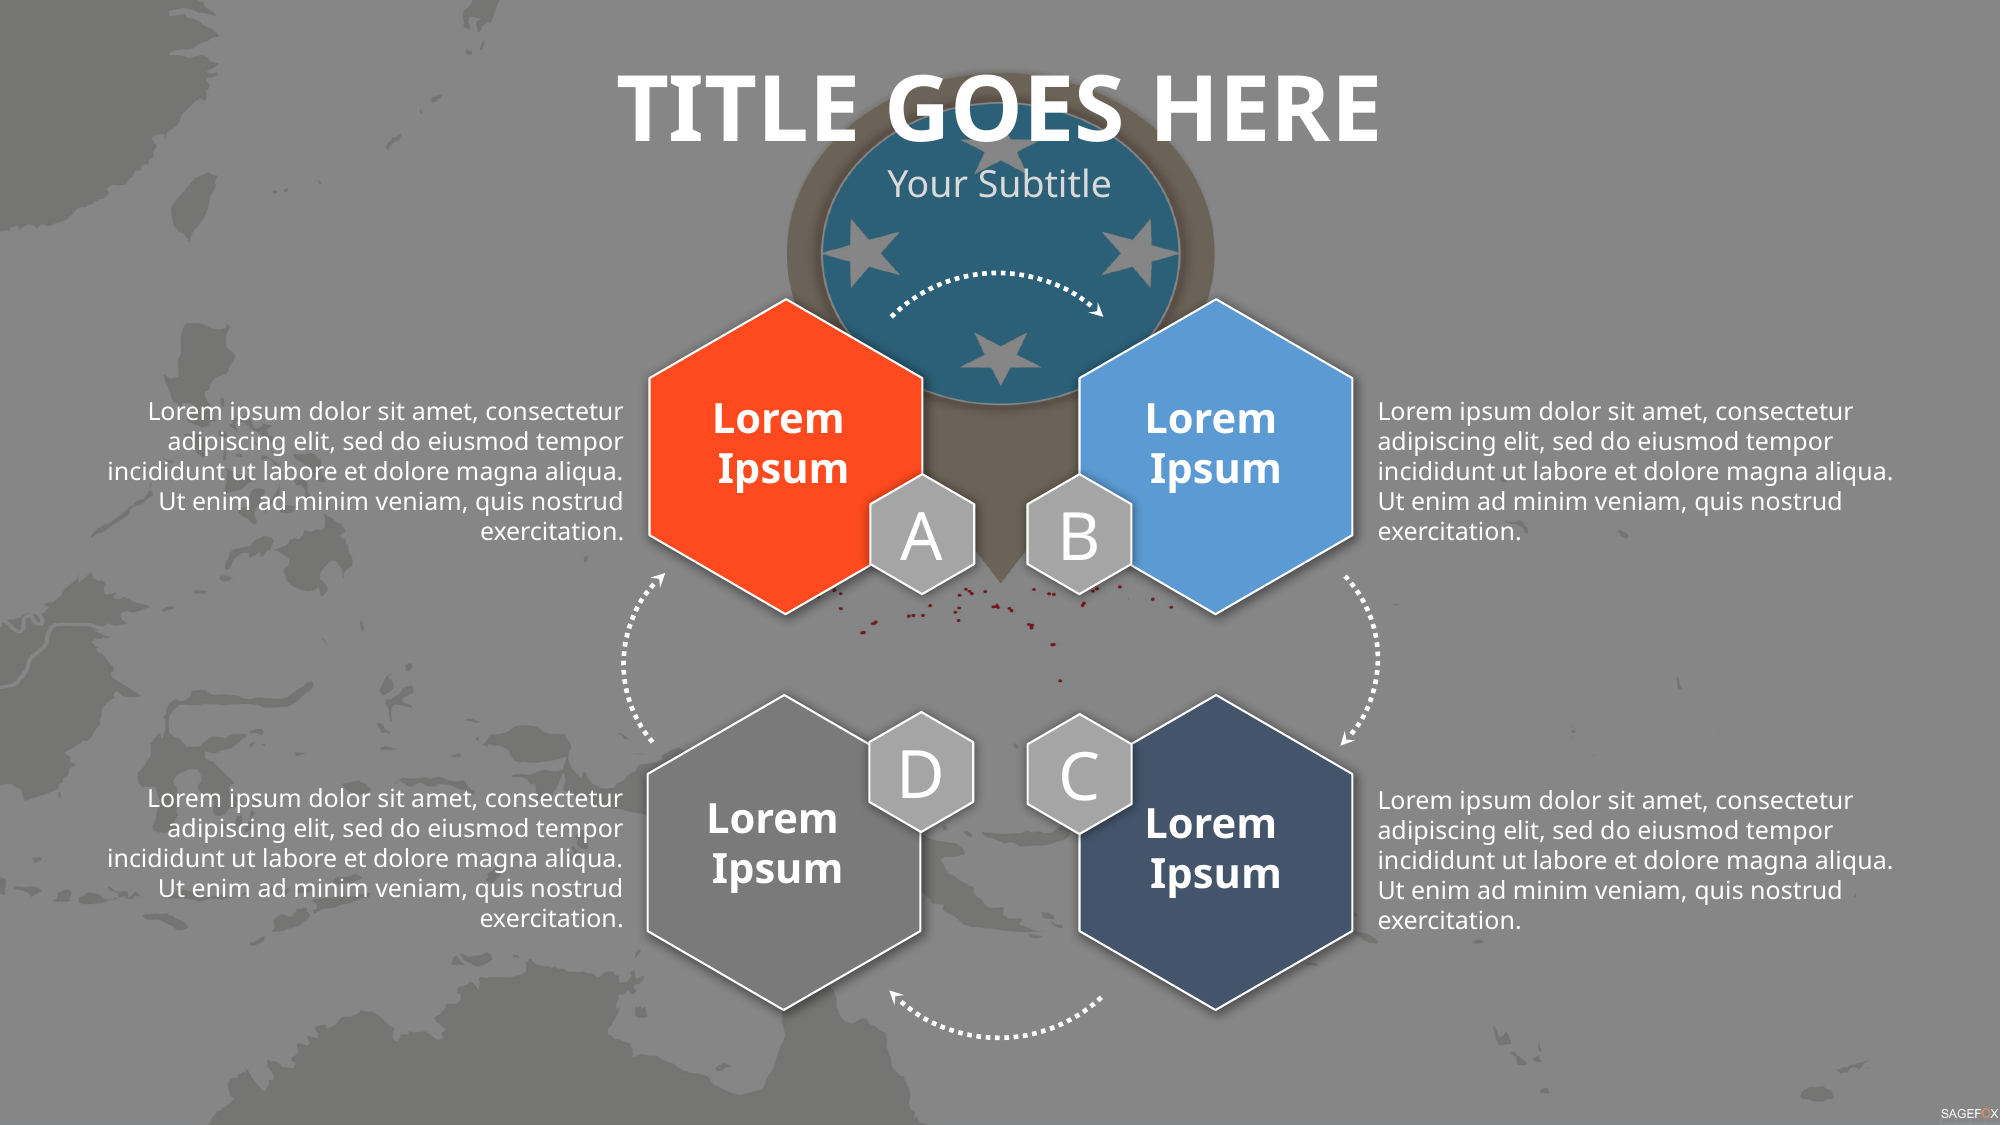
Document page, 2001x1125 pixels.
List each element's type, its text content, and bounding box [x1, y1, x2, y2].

text_box C [1027, 714, 1079, 834]
text_box [1257, 584, 1379, 733]
text_box Lorem ipsum dolor sit amet, consectetur adipiscing elit, sed do eiusmod tempor incididunt ut labore et dolore magna aliqua. Ut enim ad minim veniam, quis nostrud exercitation. [78, 774, 639, 940]
text_box [912, 272, 1084, 423]
picture [0, 0, 2001, 1125]
text_box B [1027, 474, 1079, 594]
text_box Lorem ipsum dolor sit amet, consectetur adipiscing elit, sed do eiusmod tempor incididunt ut labore et dolore magna aliqua. Ut enim ad minim veniam, quis nostrud exercitation. [1362, 777, 1923, 942]
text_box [1079, 299, 1353, 615]
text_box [649, 299, 923, 615]
text_box [623, 589, 744, 736]
text_box Lorem ipsum dolor sit amet, consectetur adipiscing elit, sed do eiusmod tempor incididunt ut labore et dolore magna aliqua. Ut enim ad minim veniam, quis nostrud exercitation. [1362, 388, 1923, 553]
text_box A [923, 474, 975, 594]
text_box Lorem ipsum dolor sit amet, consectetur adipiscing elit, sed do eiusmod tempor incididunt ut labore et dolore magna aliqua. Ut enim ad minim veniam, quis nostrud exercitation. [79, 388, 640, 553]
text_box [647, 694, 921, 1010]
text_box [910, 887, 1087, 1039]
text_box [1079, 694, 1353, 1010]
text_box TITLE GOES HERE Your Subtitle [548, 42, 1452, 212]
text_box D [921, 712, 974, 833]
